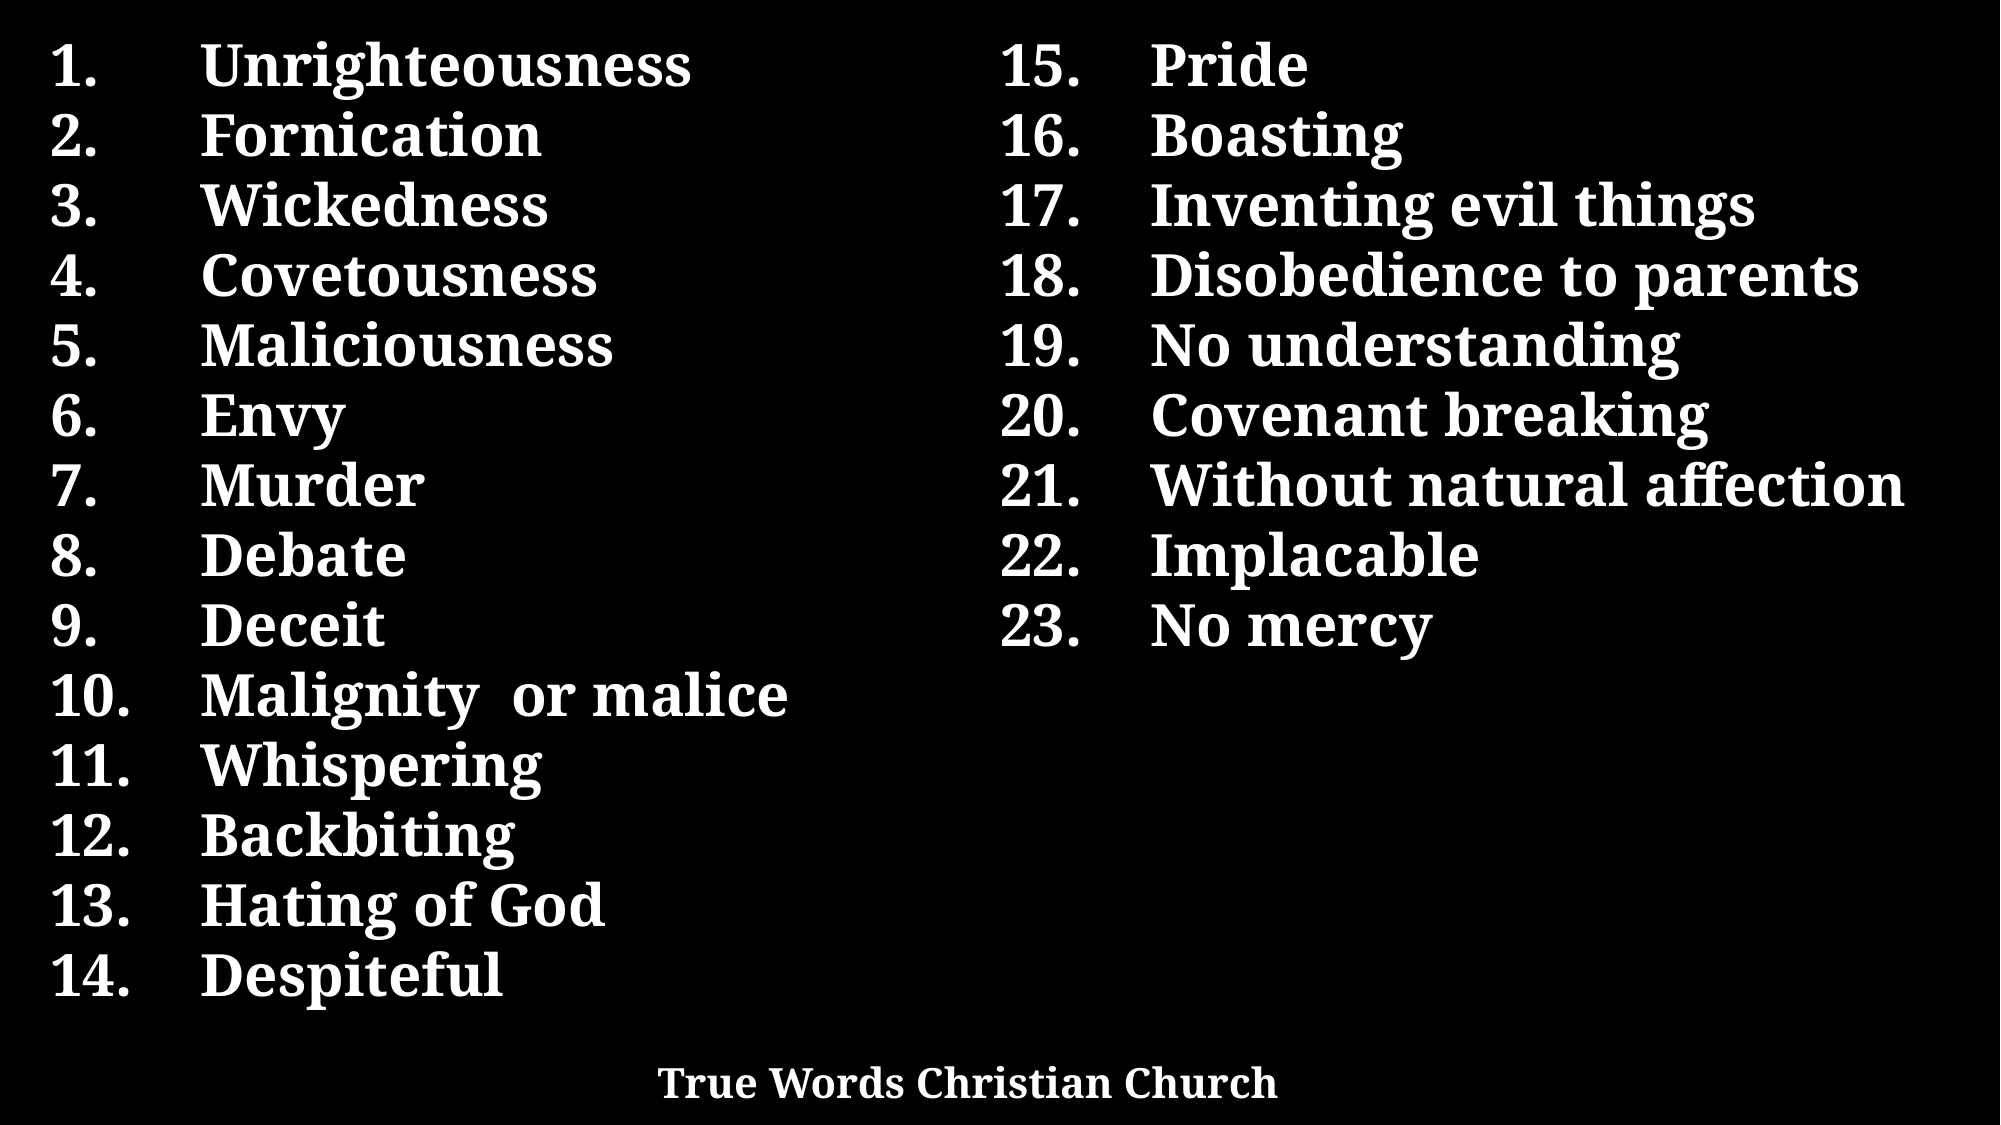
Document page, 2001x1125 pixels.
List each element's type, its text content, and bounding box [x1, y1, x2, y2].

text_box 1. Unrighteousness 2. Fornication 3. Wickedness 4. Covetousness 5. Maliciousness 6. Envy 7. Murder 8. Debate 9. Deceit 10. Malignity or malice 11. Whispering 12. Backbiting 13. Hating of God 14. Despiteful 15. Pride 16. Boasting 17. Inventing evil things 18. Disobedience to parents 19. No understanding 20. Covenant breaking 21. Without natural affection 22. Implacable 23. No mercy [35, 21, 1965, 1070]
text_box True Words Christian Church [642, 1070, 1294, 1114]
